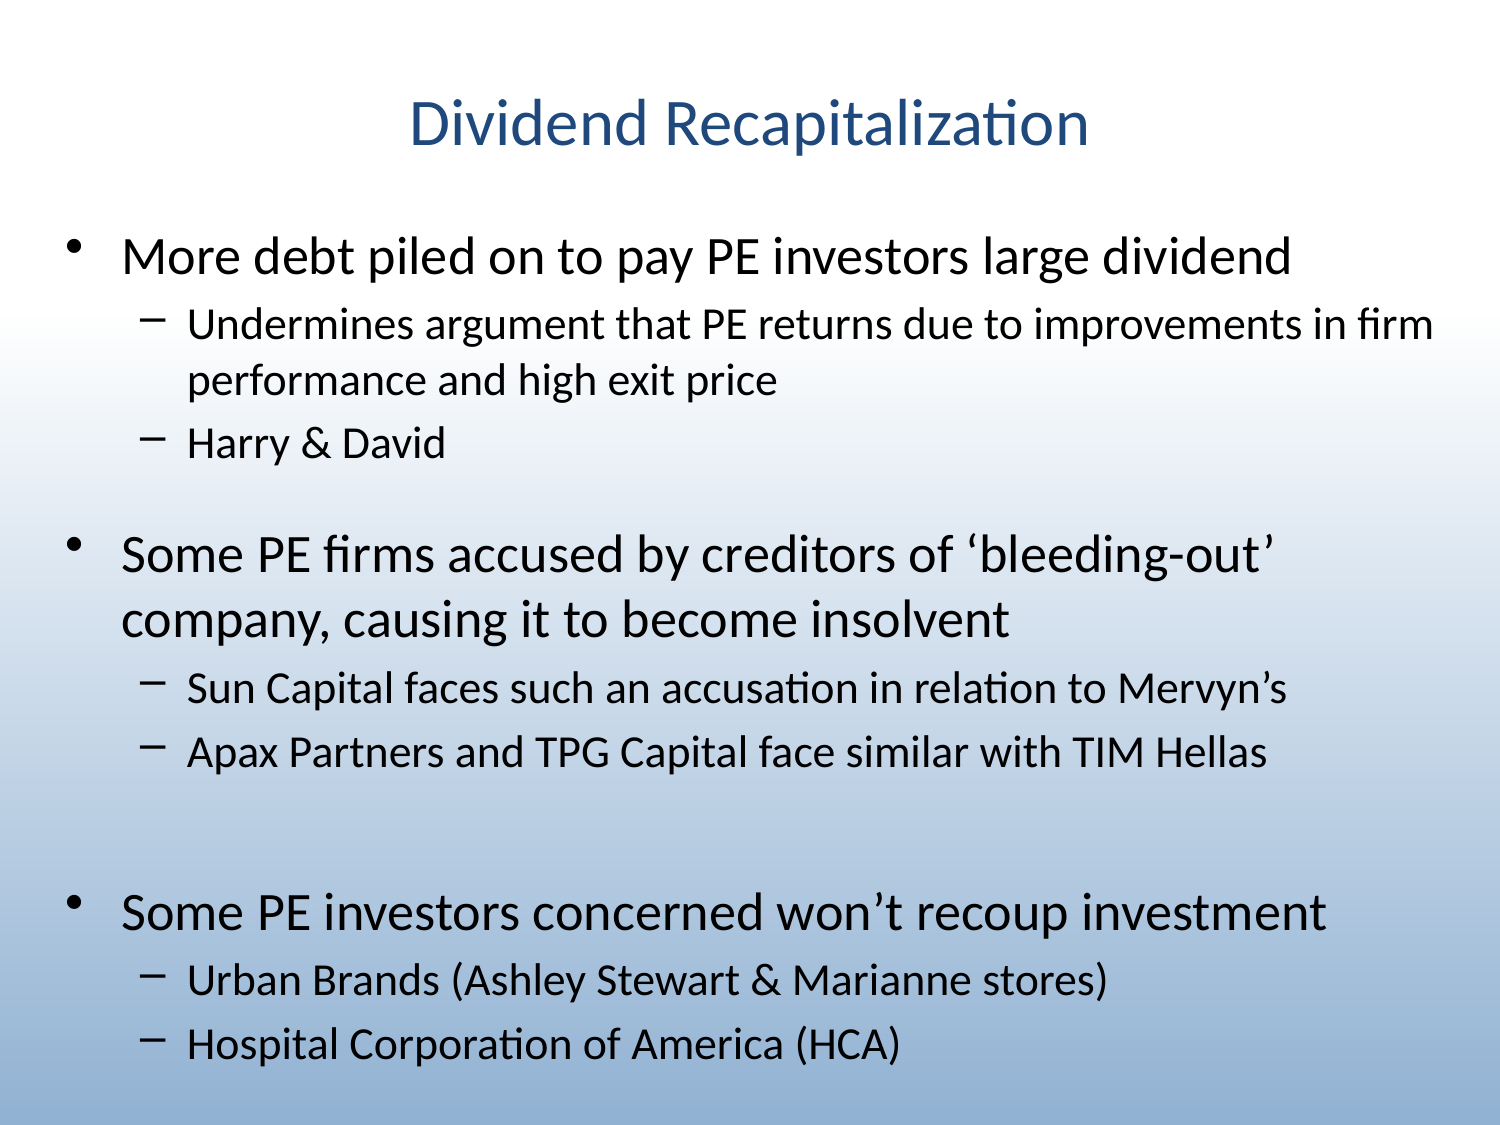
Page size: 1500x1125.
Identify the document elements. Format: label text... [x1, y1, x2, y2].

list More debt piled on to pay PE investors large dividend Undermines argument that PE returns due to improvements in firm performance and high exit price Harry & David Some PE firms accused by creditors of ‘bleeding-out’ company, causing it to become insolvent Sun Capital faces such an accusation in relation to Mervyn’s Apax Partners and TPG Capital face similar with TIM Hellas Some PE investors concerned won’t recoup investment Urban Brands (Ashley Stewart & Marianne stores) Hospital Corporation of America (HCA) [50, 212, 1475, 1100]
title Dividend Recapitalization [112, 62, 1388, 175]
